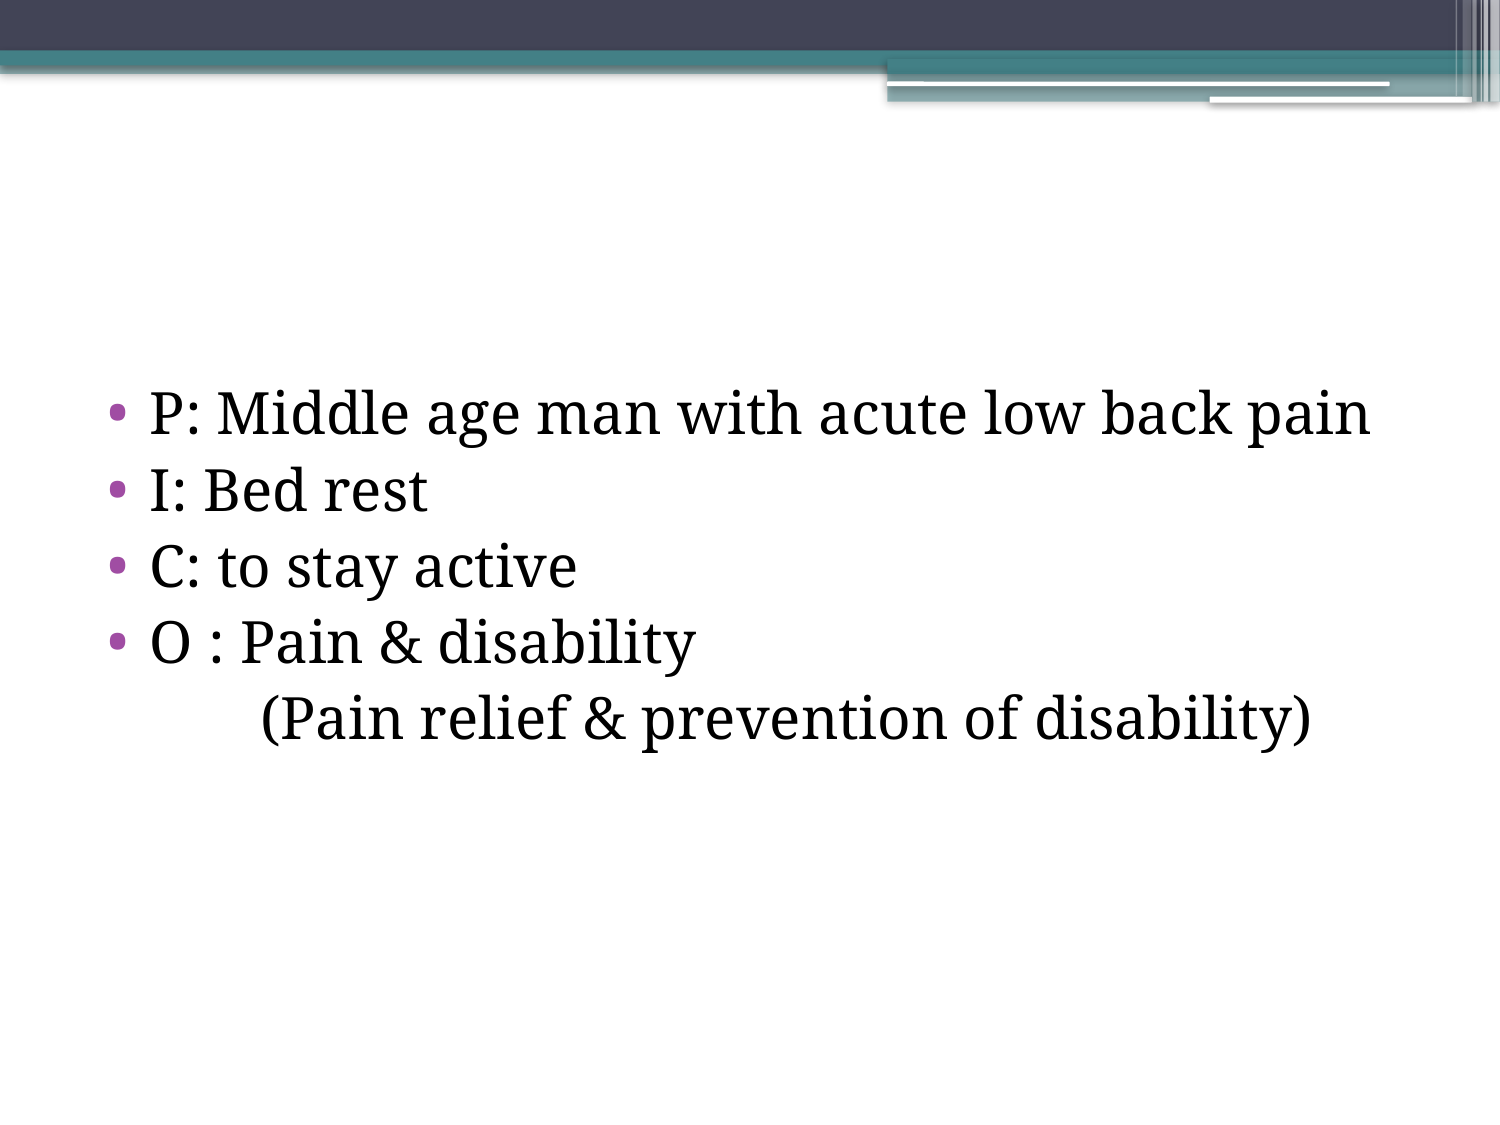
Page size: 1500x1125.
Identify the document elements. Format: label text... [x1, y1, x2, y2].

list P: Middle age man with acute low back pain I: Bed rest C: to stay active O : Pain & disability (Pain relief & prevention of disability) [75, 368, 1425, 1079]
